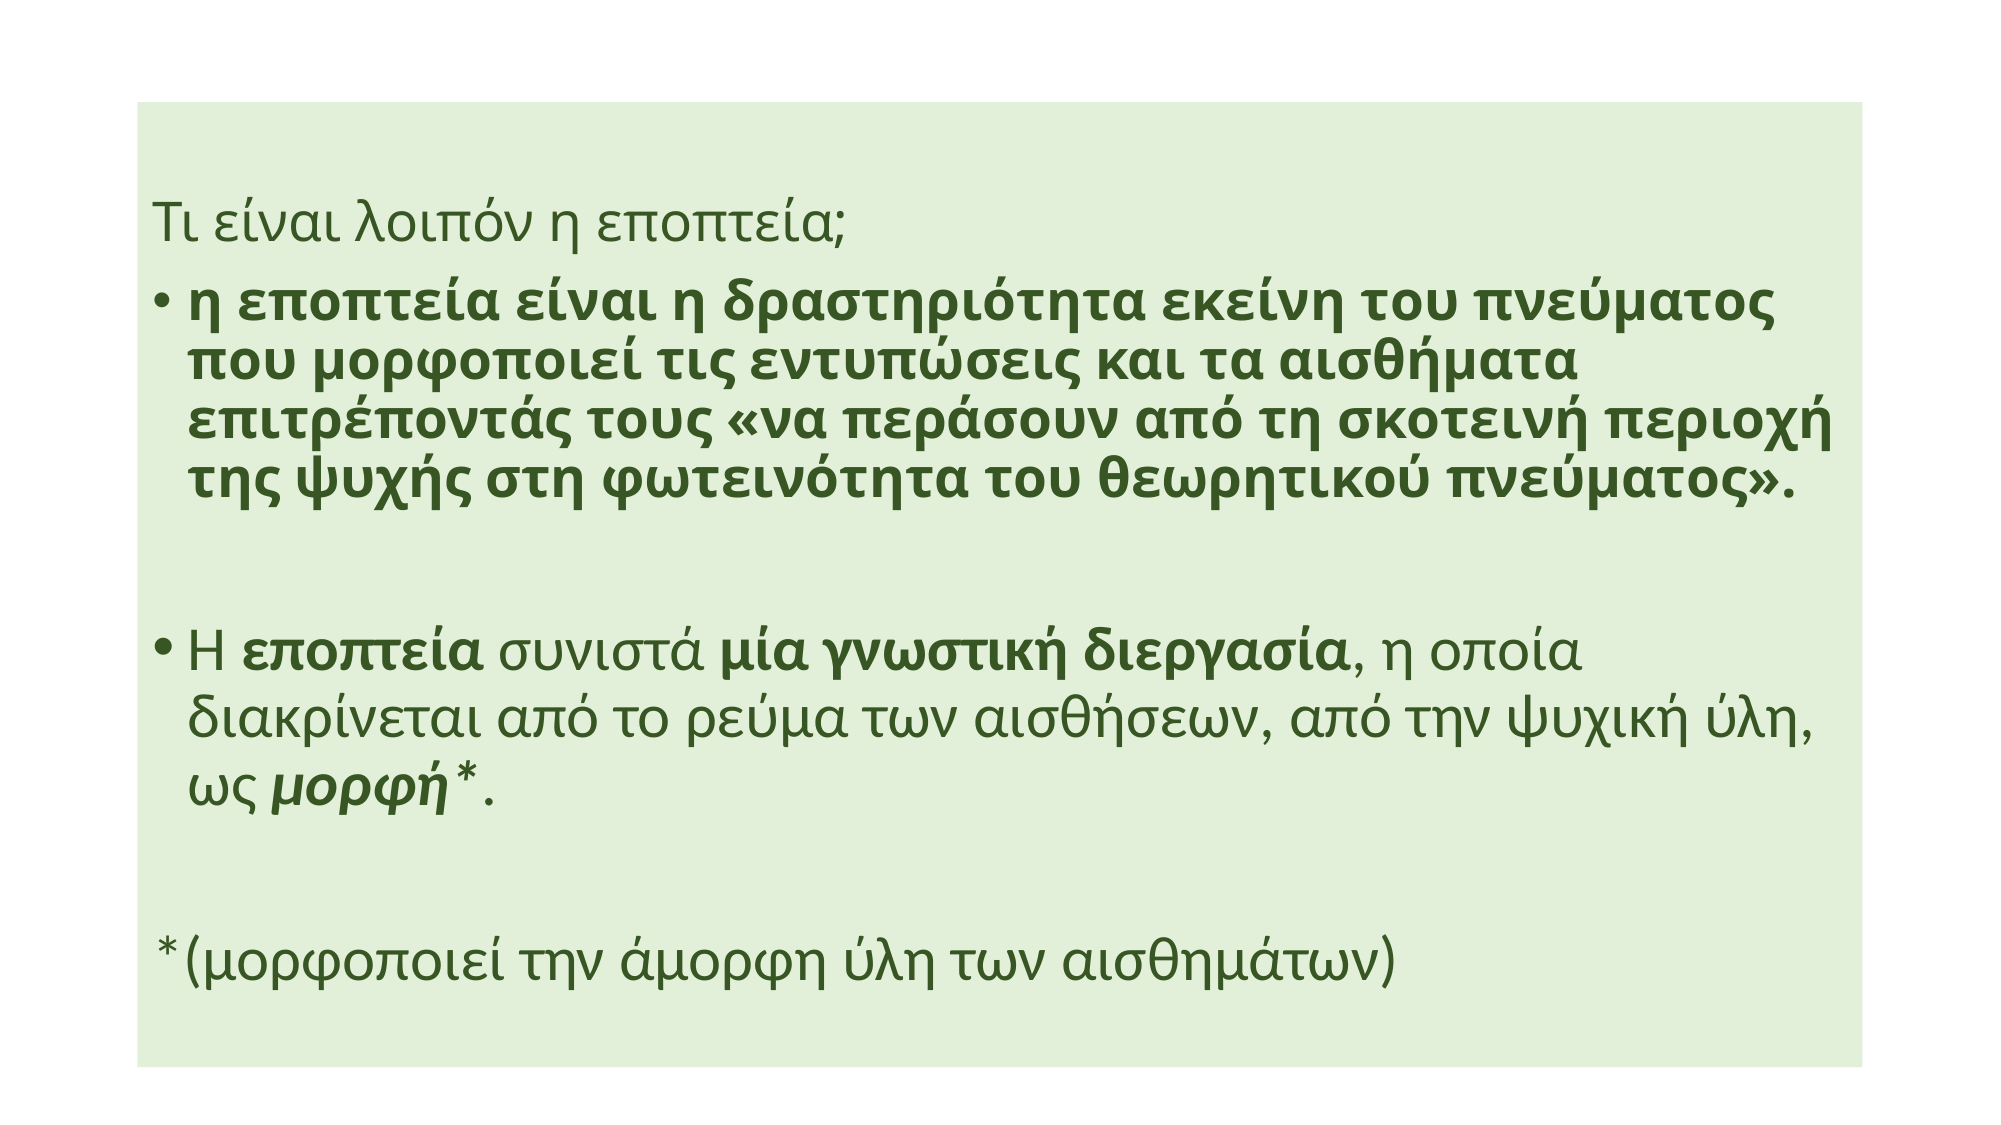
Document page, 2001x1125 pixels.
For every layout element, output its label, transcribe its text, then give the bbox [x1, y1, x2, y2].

list Τι είναι λοιπόν η εποπτεία; η εποπτεία είναι η δραστηριότητα εκείνη του πνεύματος που μορφοποιεί τις εντυπώσεις και τα αισθήματα επιτρέποντάς τους «να περάσουν από τη σκοτεινή περιοχή της ψυχής στη φωτεινότητα του θεωρητικού πνεύματος». Η εποπτεία συνιστά μία γνωστική διεργασία, η οποία διακρίνεται από το ρεύμα των αισθήσεων, από την ψυχική ύλη, ως μορφή*. *(μορφοποιεί την άμορφη ύλη των αισθημάτων) [137, 102, 1863, 1068]
